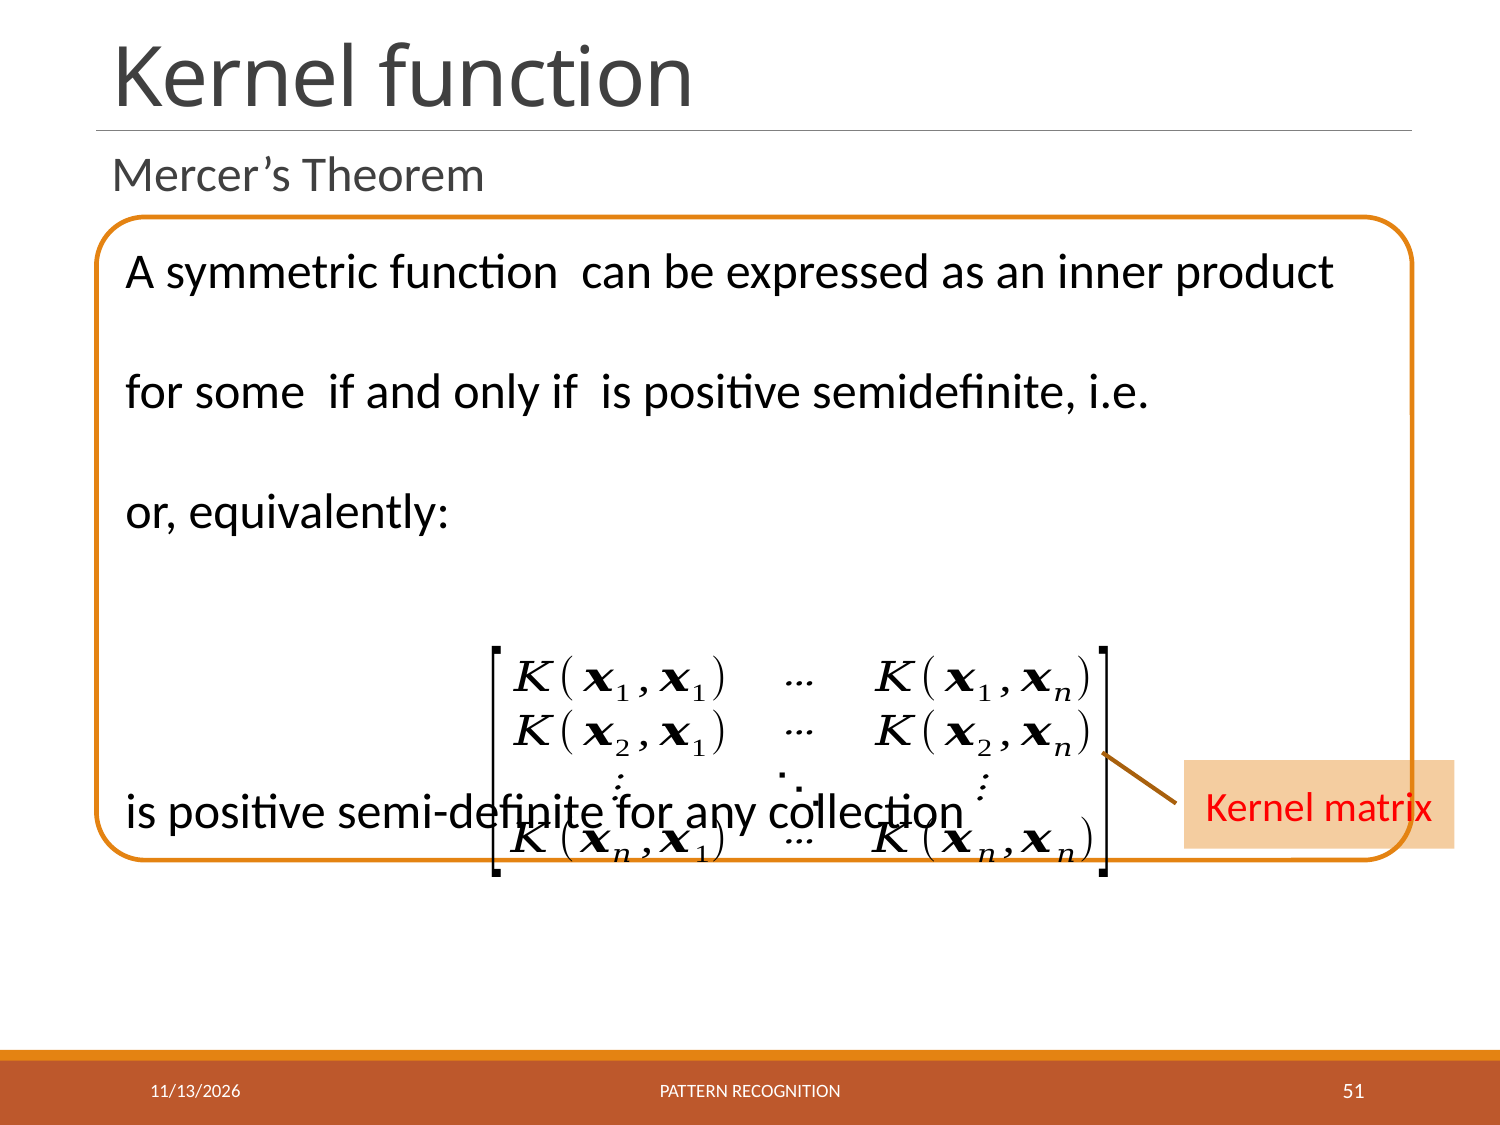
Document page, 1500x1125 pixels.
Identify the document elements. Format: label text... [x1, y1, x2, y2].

text_box Kernel matrix [1184, 760, 1454, 849]
footer Pattern recognition [453, 1059, 1047, 1120]
list Mercer’s Theorem [96, 140, 1413, 249]
title Kernel function [96, 19, 1413, 131]
text_box Kernel matrix [1101, 751, 1177, 805]
slide_number 51 [1218, 1059, 1380, 1120]
list Mercer’s Theorem [99, 220, 1409, 857]
list Mercer’s Theorem [96, 829, 1413, 1034]
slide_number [135, 1059, 440, 1120]
